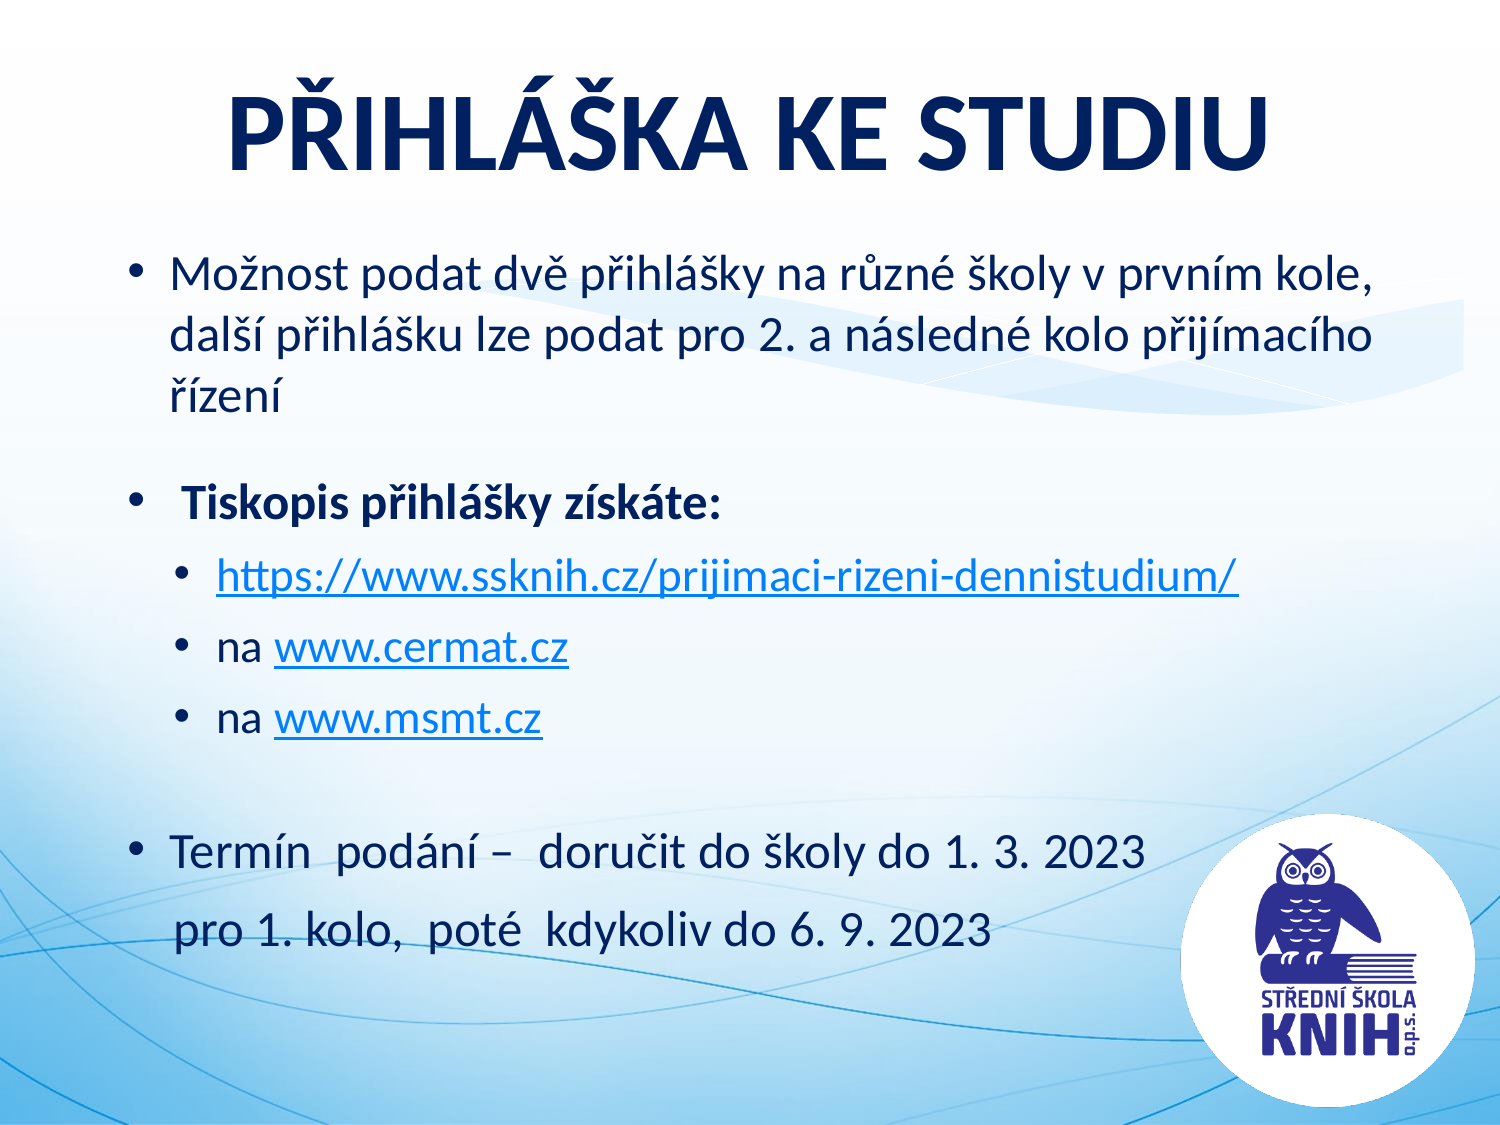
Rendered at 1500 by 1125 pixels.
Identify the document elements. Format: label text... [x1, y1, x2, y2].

list Možnost podat dvě přihlášky na různé školy v prvním kole, další přihlášku lze podat pro 2. a následné kolo přijímacího řízení Tiskopis přihlášky získáte: https://www.ssknih.cz/prijimaci-rizeni-dennistudium/ na www.cermat.cz na www.msmt.cz Termín podání – doručit do školy do 1. 3. 2023 pro 1. kolo, poté kdykoliv do 6. 9. 2023 [112, 231, 1411, 966]
title PŘIHLÁŠKA KE STUDIU [112, 19, 1388, 232]
picture [0, 0, 1500, 1125]
